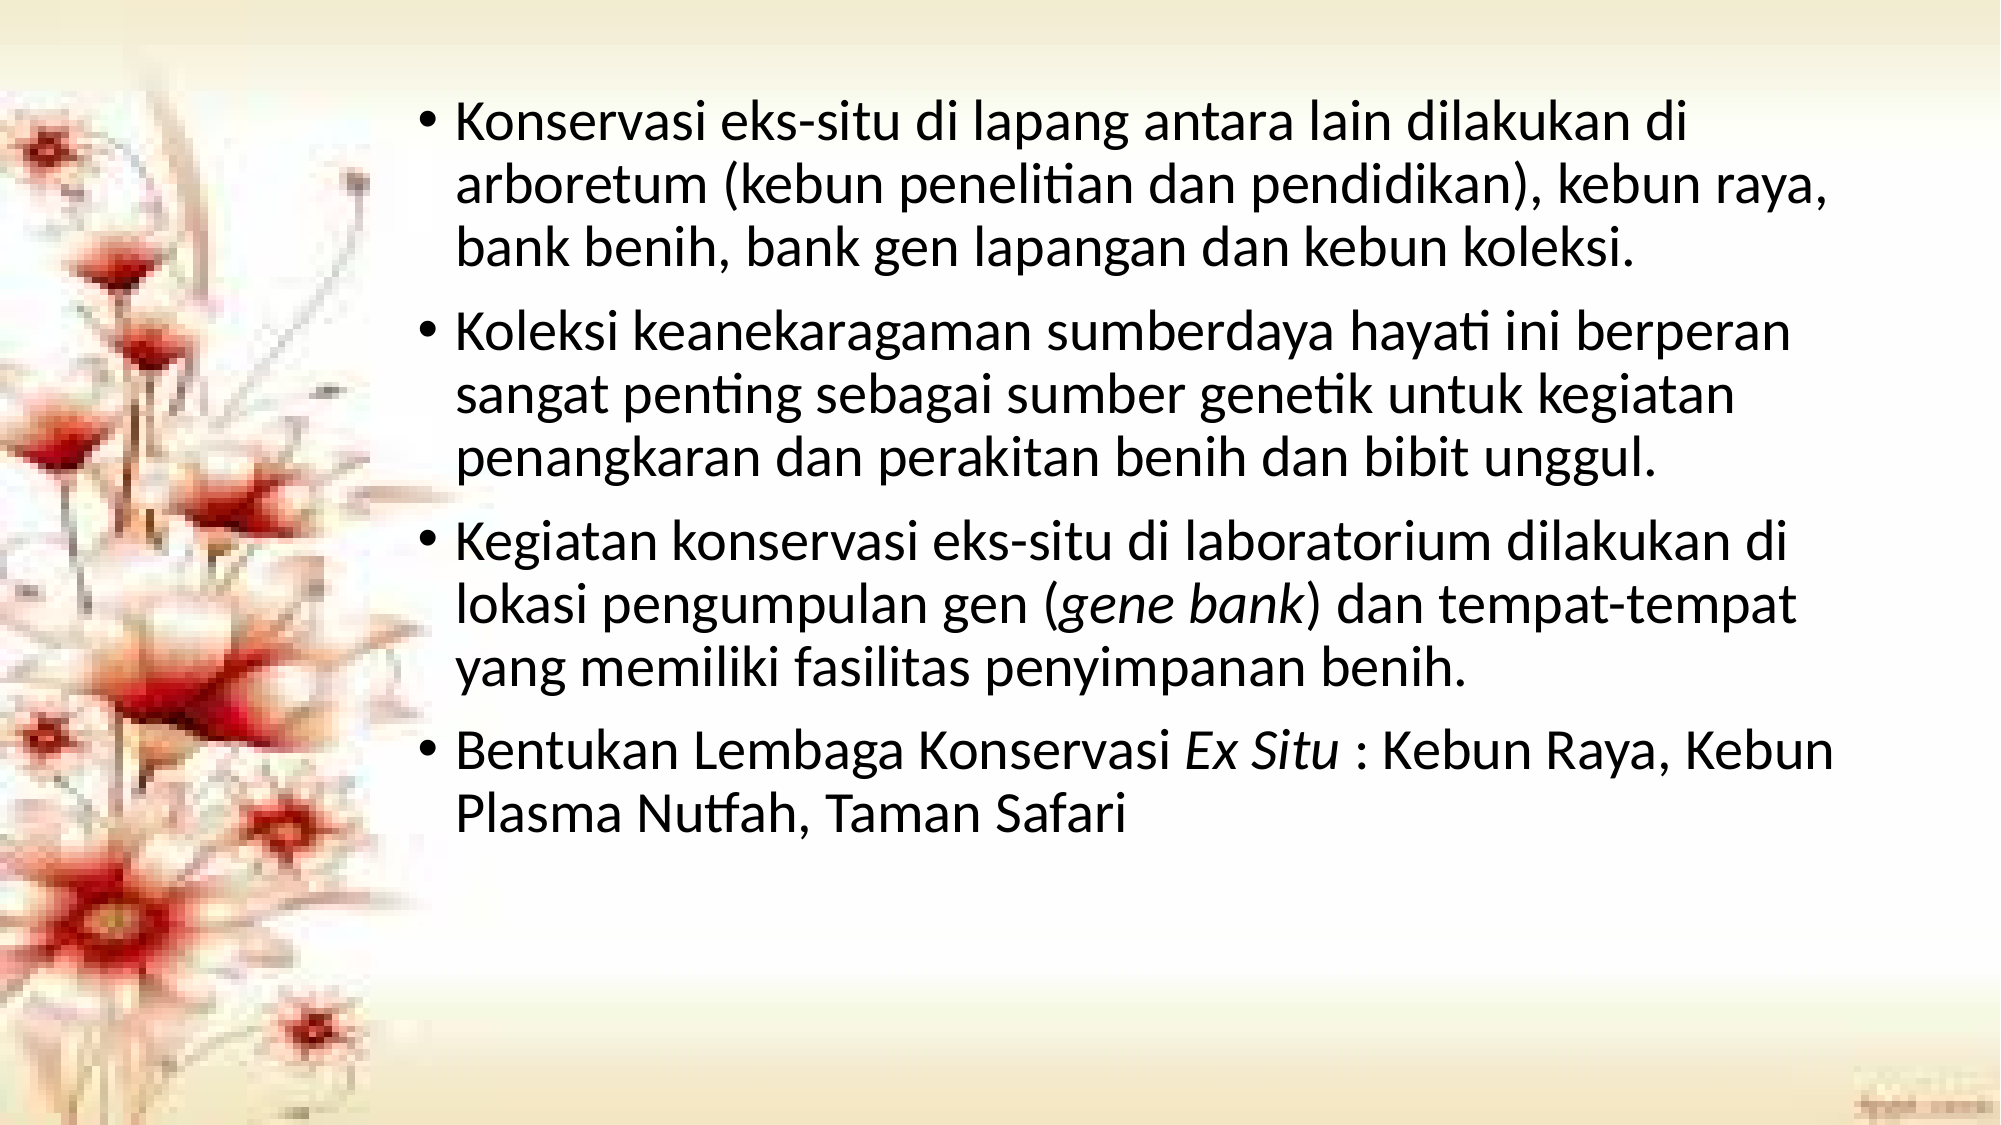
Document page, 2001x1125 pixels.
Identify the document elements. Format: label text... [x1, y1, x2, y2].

picture [0, 0, 2001, 1125]
list Konservasi eks-situ di lapang antara lain dilakukan di arboretum (kebun penelitian dan pendidikan), kebun raya, bank benih, bank gen lapangan dan kebun koleksi. Koleksi keanekaragaman sumberdaya hayati ini berperan sangat penting sebagai sumber genetik untuk kegiatan penangkaran dan perakitan benih dan bibit unggul. Kegiatan konservasi eks-situ di laboratorium dilakukan di lokasi pengumpulan gen (gene bank) dan tempat-tempat yang memiliki fasilitas penyimpanan benih. Bentukan Lembaga Konservasi Ex Situ : Kebun Raya, Kebun Plasma Nutfah, Taman Safari [402, 82, 1863, 1014]
